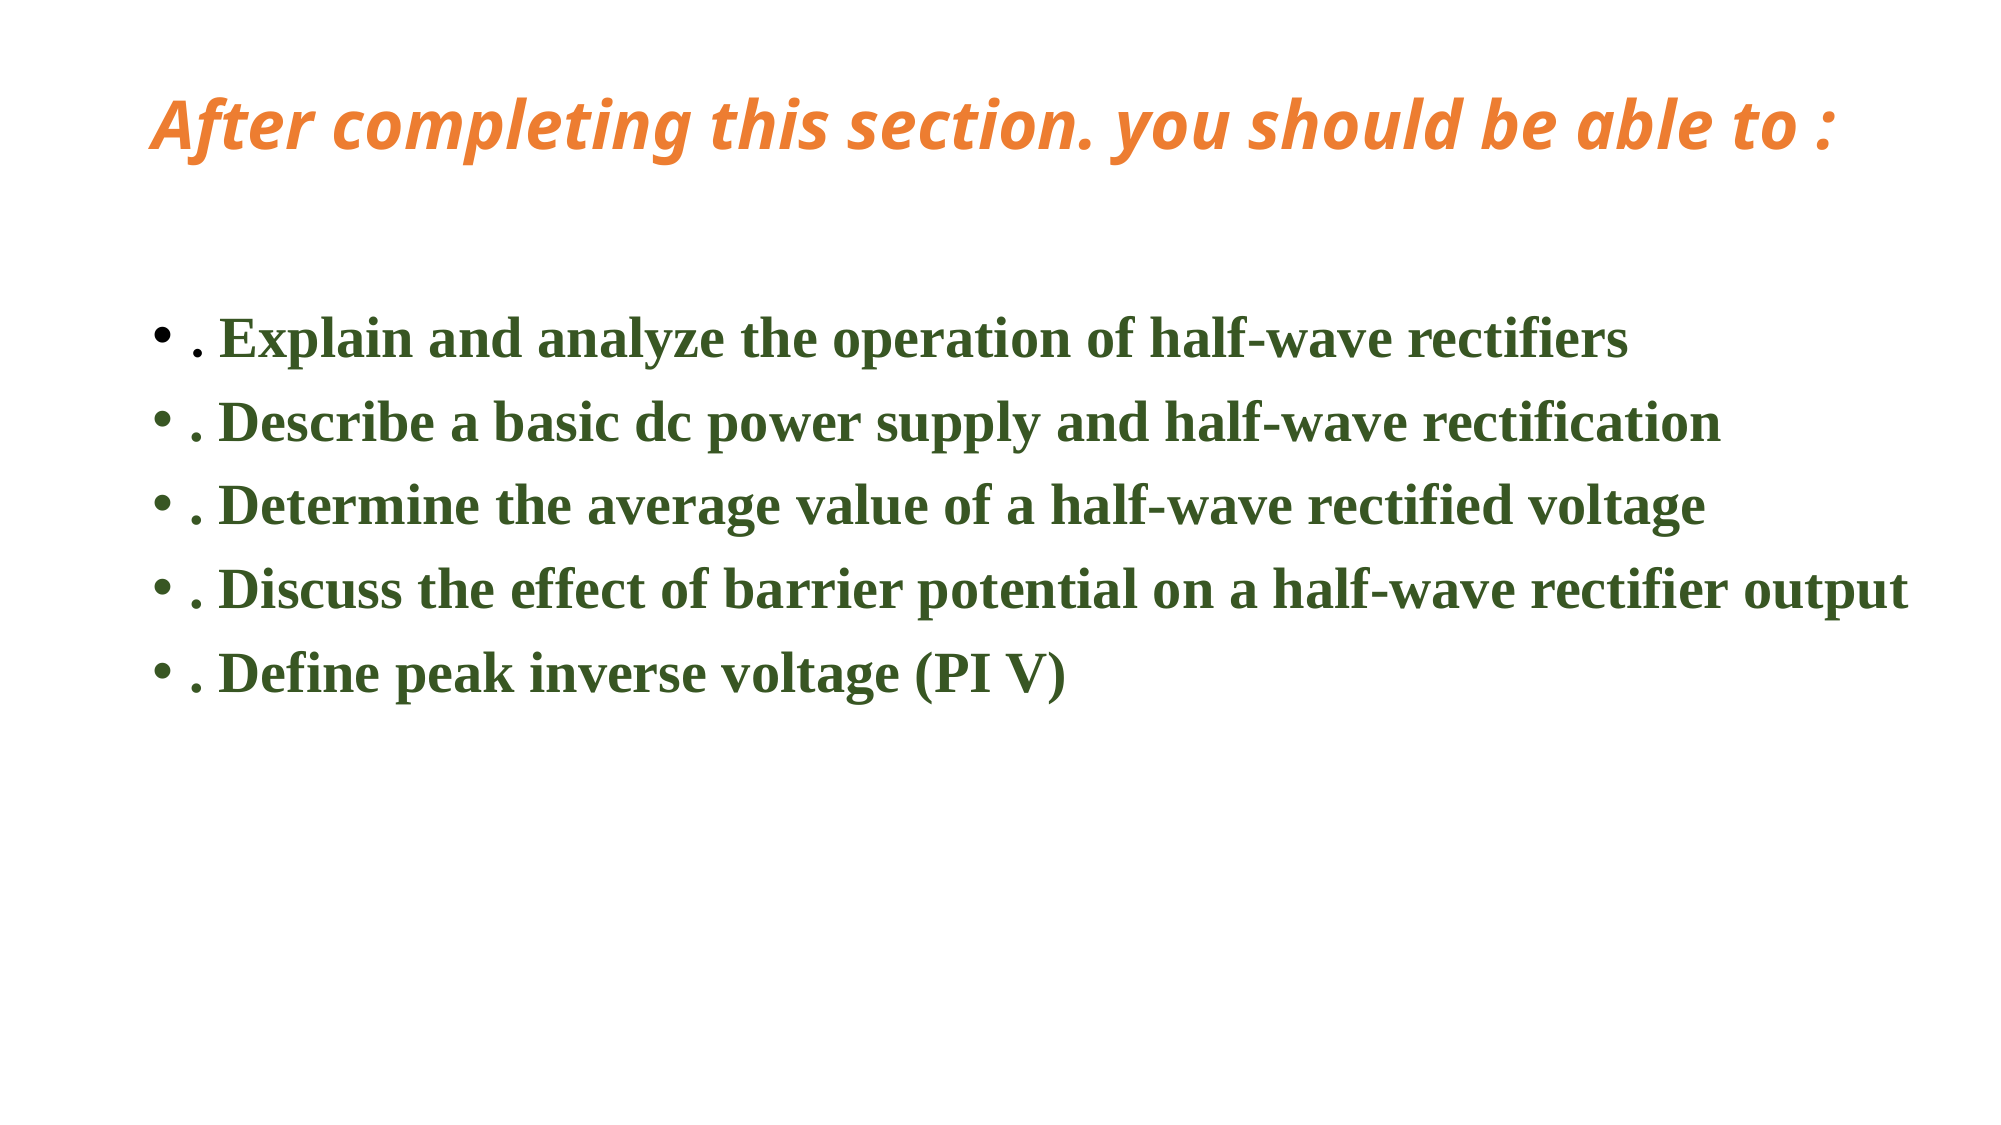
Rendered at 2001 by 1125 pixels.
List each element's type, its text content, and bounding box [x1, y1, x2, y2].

title After completing this section. you should be able to : [137, 59, 1863, 278]
list . Explain and analyze the operation of half-wave rectifiers . Describe a basic dc power supply and half-wave rectification . Determine the average value of a half-wave rectified voltage . Discuss the effect of barrier potential on a half-wave rectifier output . Define peak inverse voltage (PI V) [137, 299, 1963, 882]
